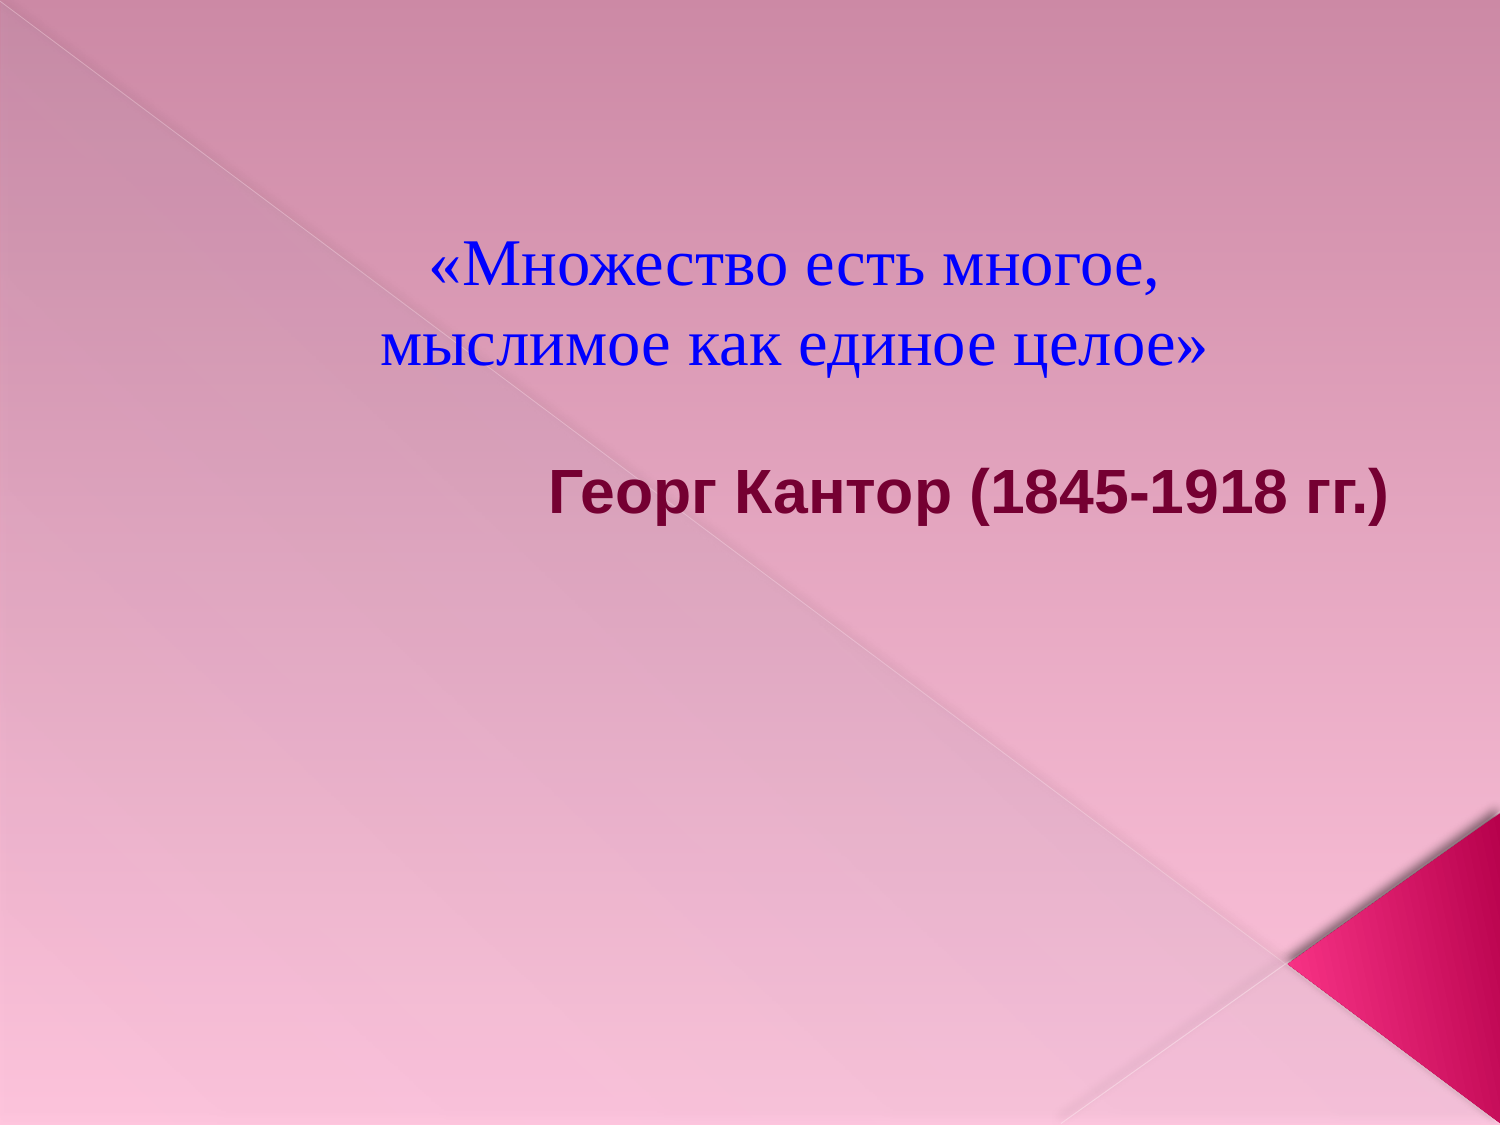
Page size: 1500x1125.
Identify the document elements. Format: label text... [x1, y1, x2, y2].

title «Множество есть многое, мыслимое как единое целое» [135, 160, 1376, 369]
subtitle Георг Кантор (1845-1918 гг.) [88, 369, 1412, 657]
